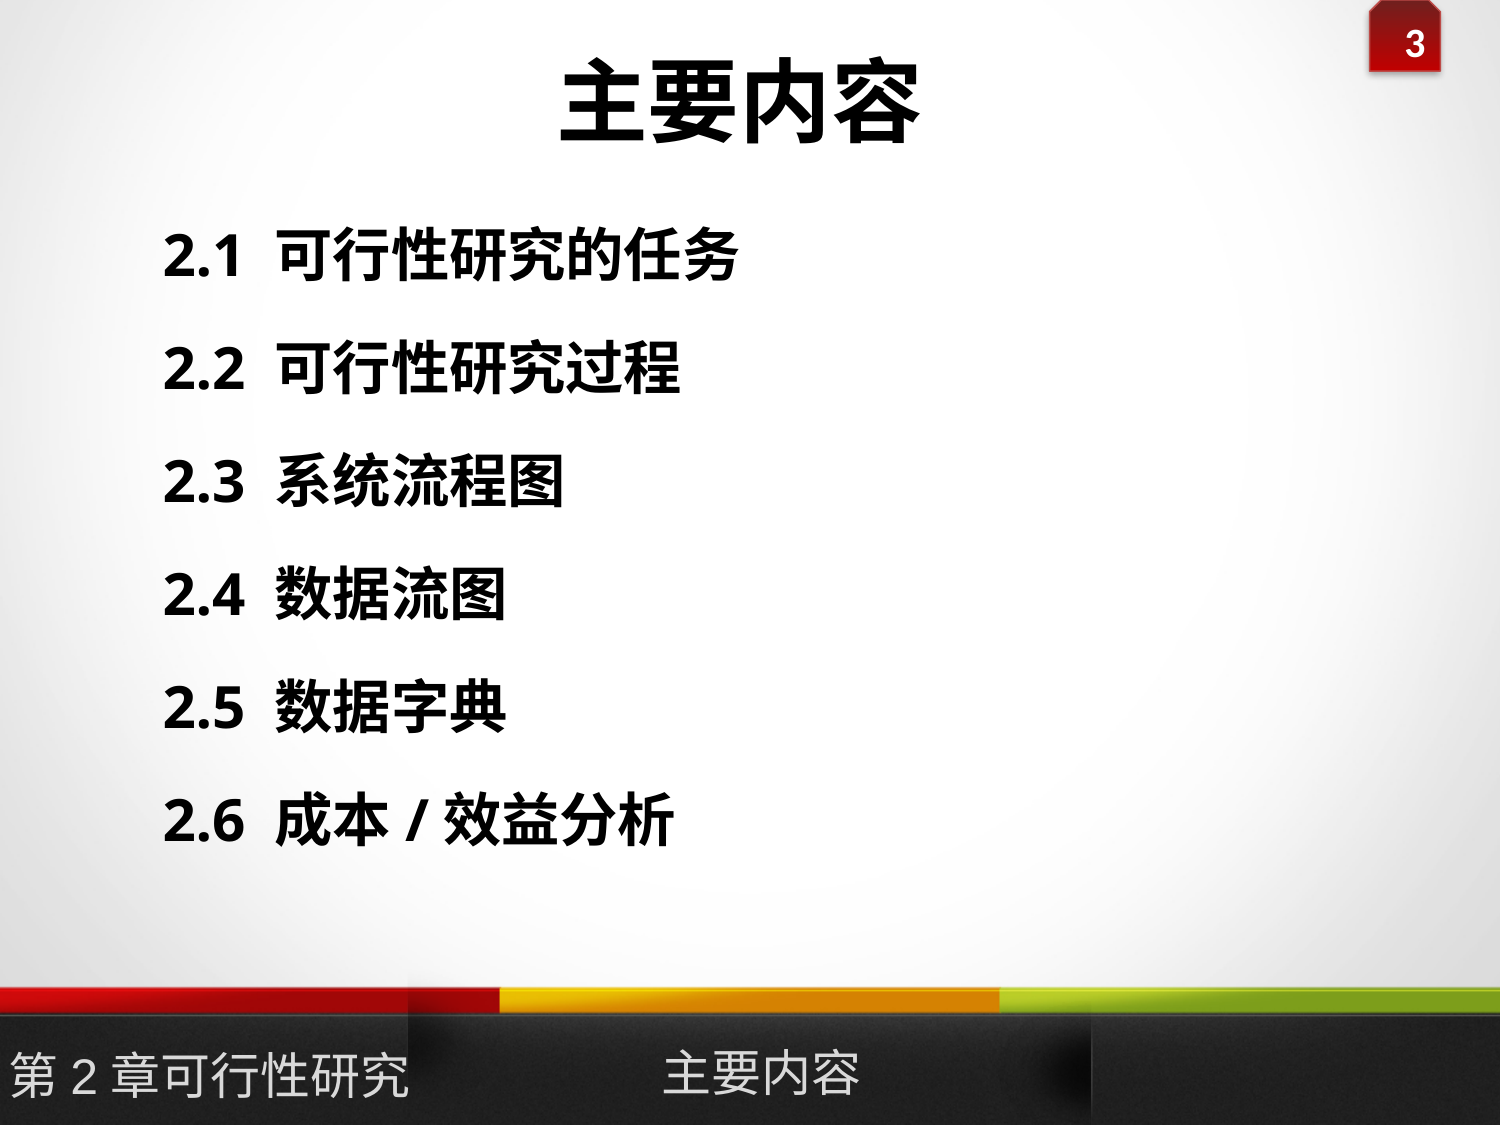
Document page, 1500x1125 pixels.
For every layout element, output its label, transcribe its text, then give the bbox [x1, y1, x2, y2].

picture [0, 0, 1500, 1125]
text_box 主要内容 [530, 1032, 992, 1111]
text_box 2.1 可行性研究的任务 2.2 可行性研究过程 2.3 系统流程图 2.4 数据流图 2.5 数据字典 2.6 成本/效益分析 [147, 196, 1443, 861]
text_box 第2章可行性研究 [0, 1035, 437, 1114]
title 主要内容 [64, 0, 1415, 188]
